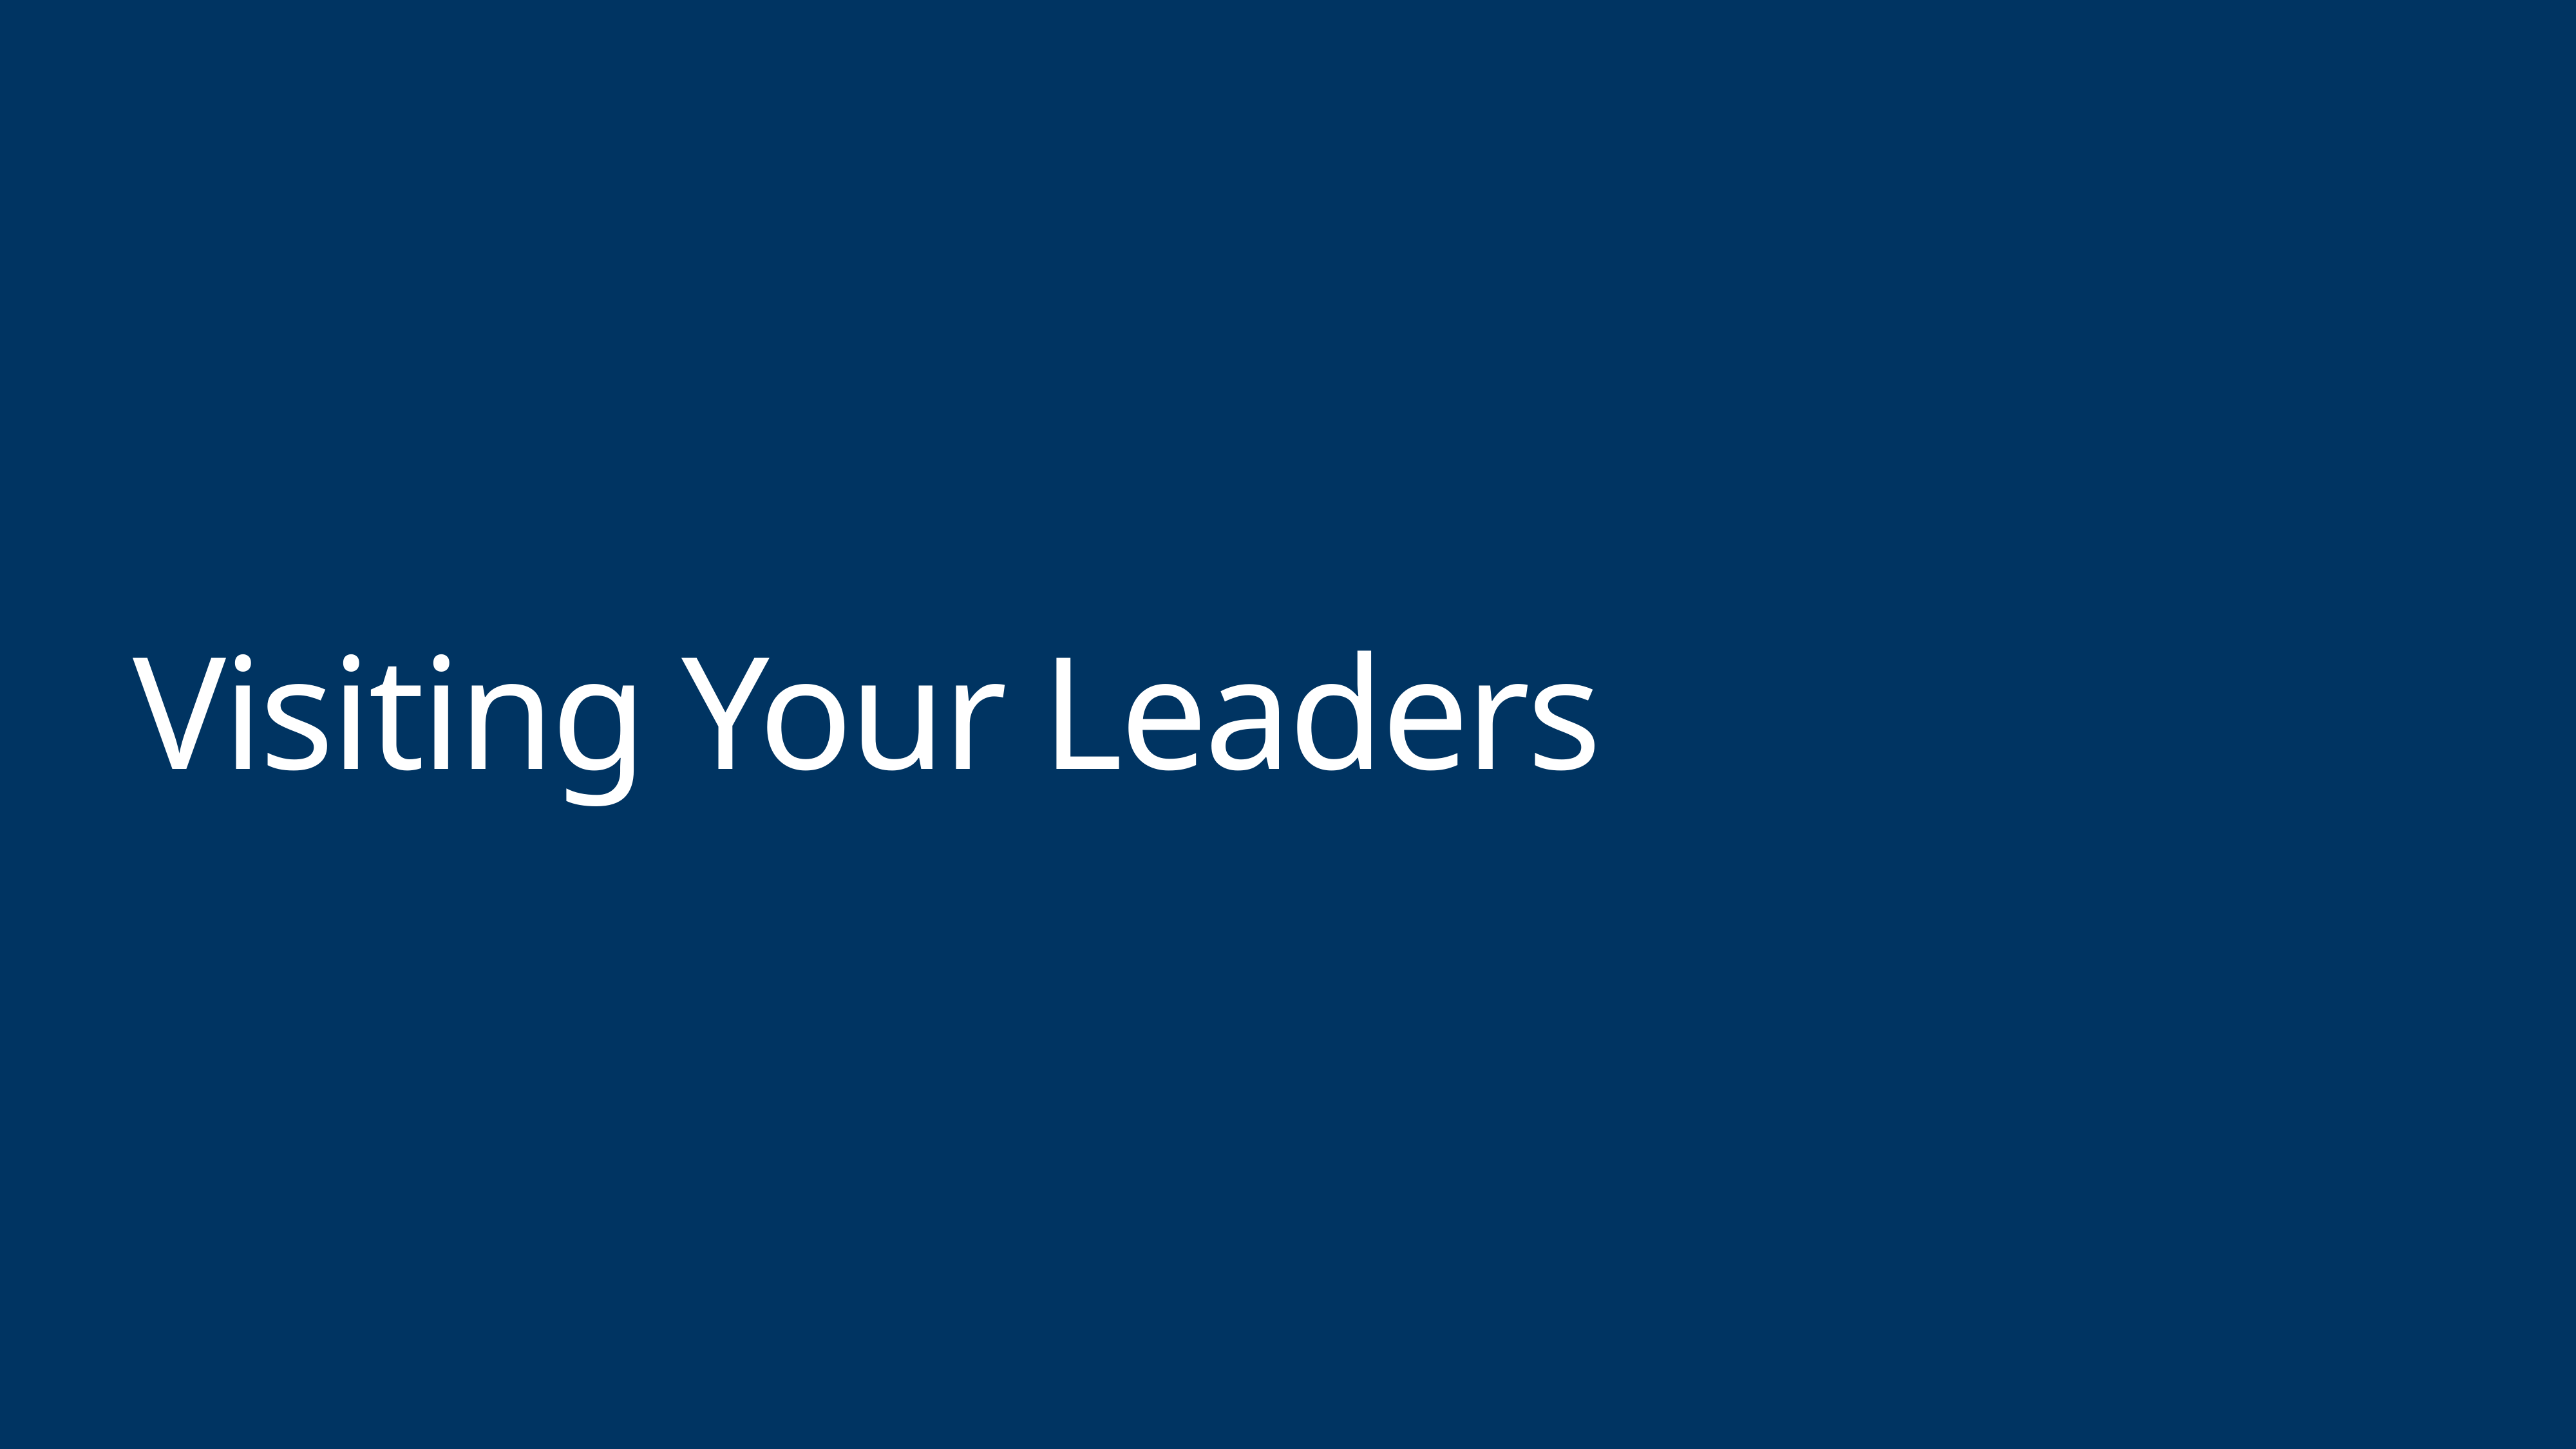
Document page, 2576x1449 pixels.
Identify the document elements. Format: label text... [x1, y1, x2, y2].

title Visiting Your Leaders [127, 478, 2449, 971]
